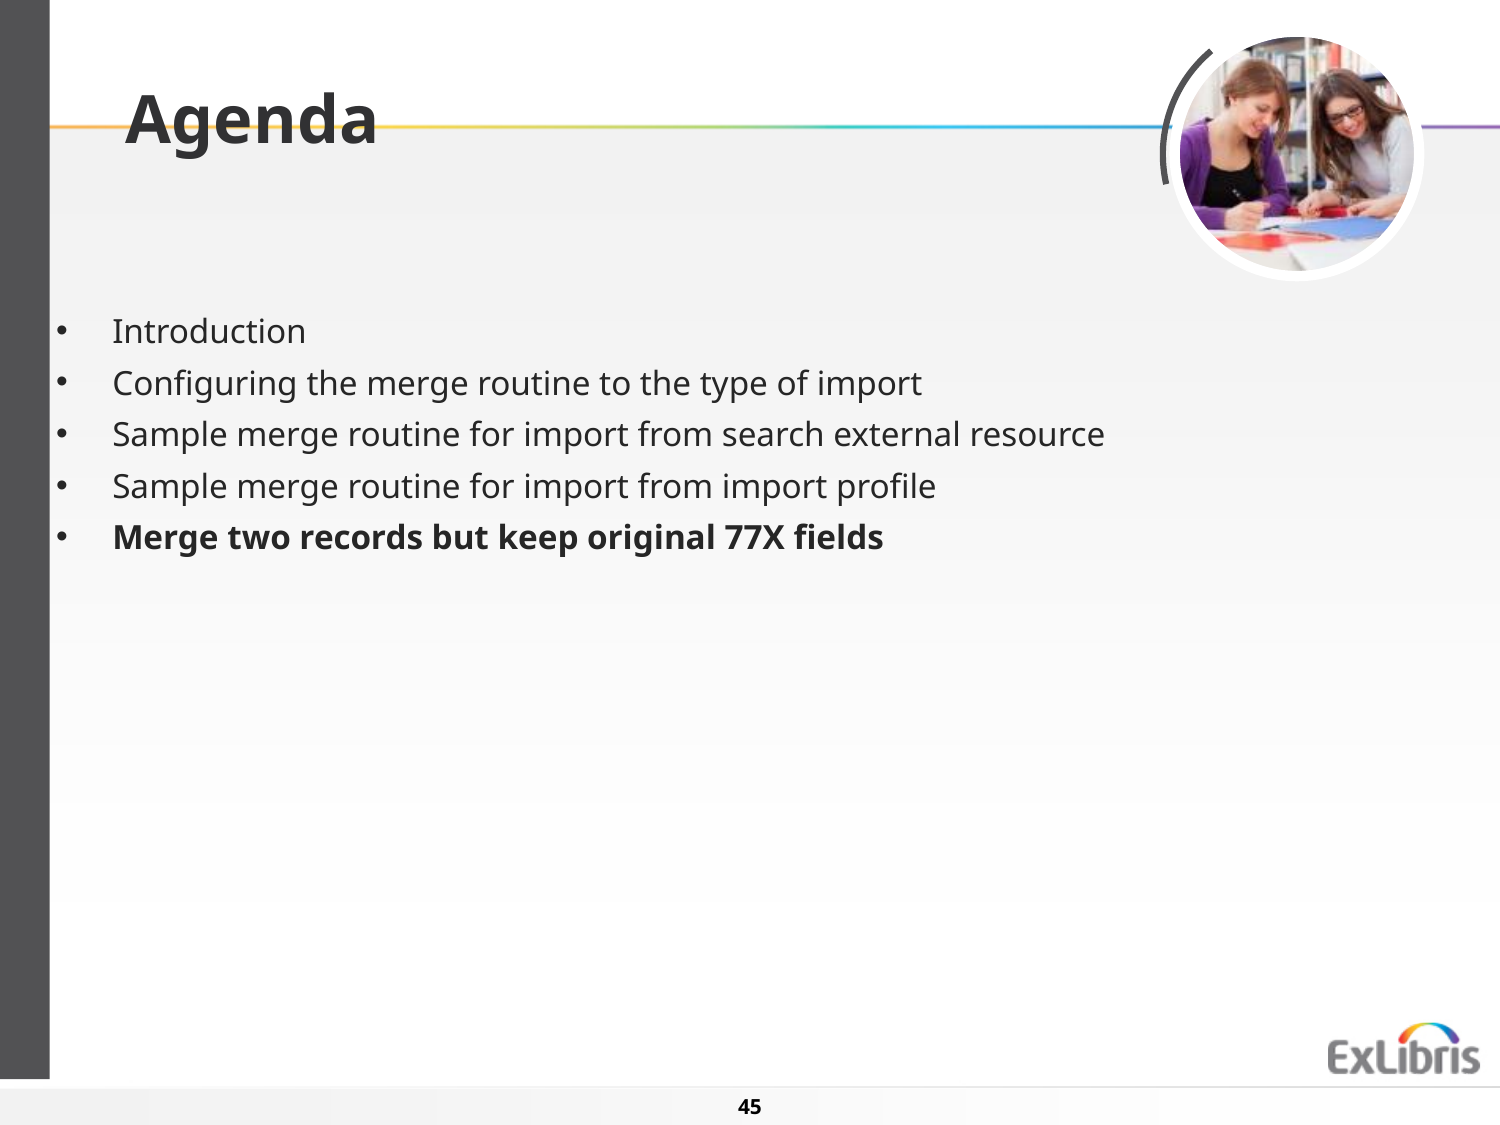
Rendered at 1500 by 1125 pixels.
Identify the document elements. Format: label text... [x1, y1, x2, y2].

picture [0, 0, 1500, 1125]
title Agenda [110, 68, 1387, 248]
text_box Introduction Configuring the merge routine to the type of import Sample merge routine for import from search external resource Sample merge routine for import from import profile Merge two records but keep original 77X fields [41, 302, 1471, 787]
